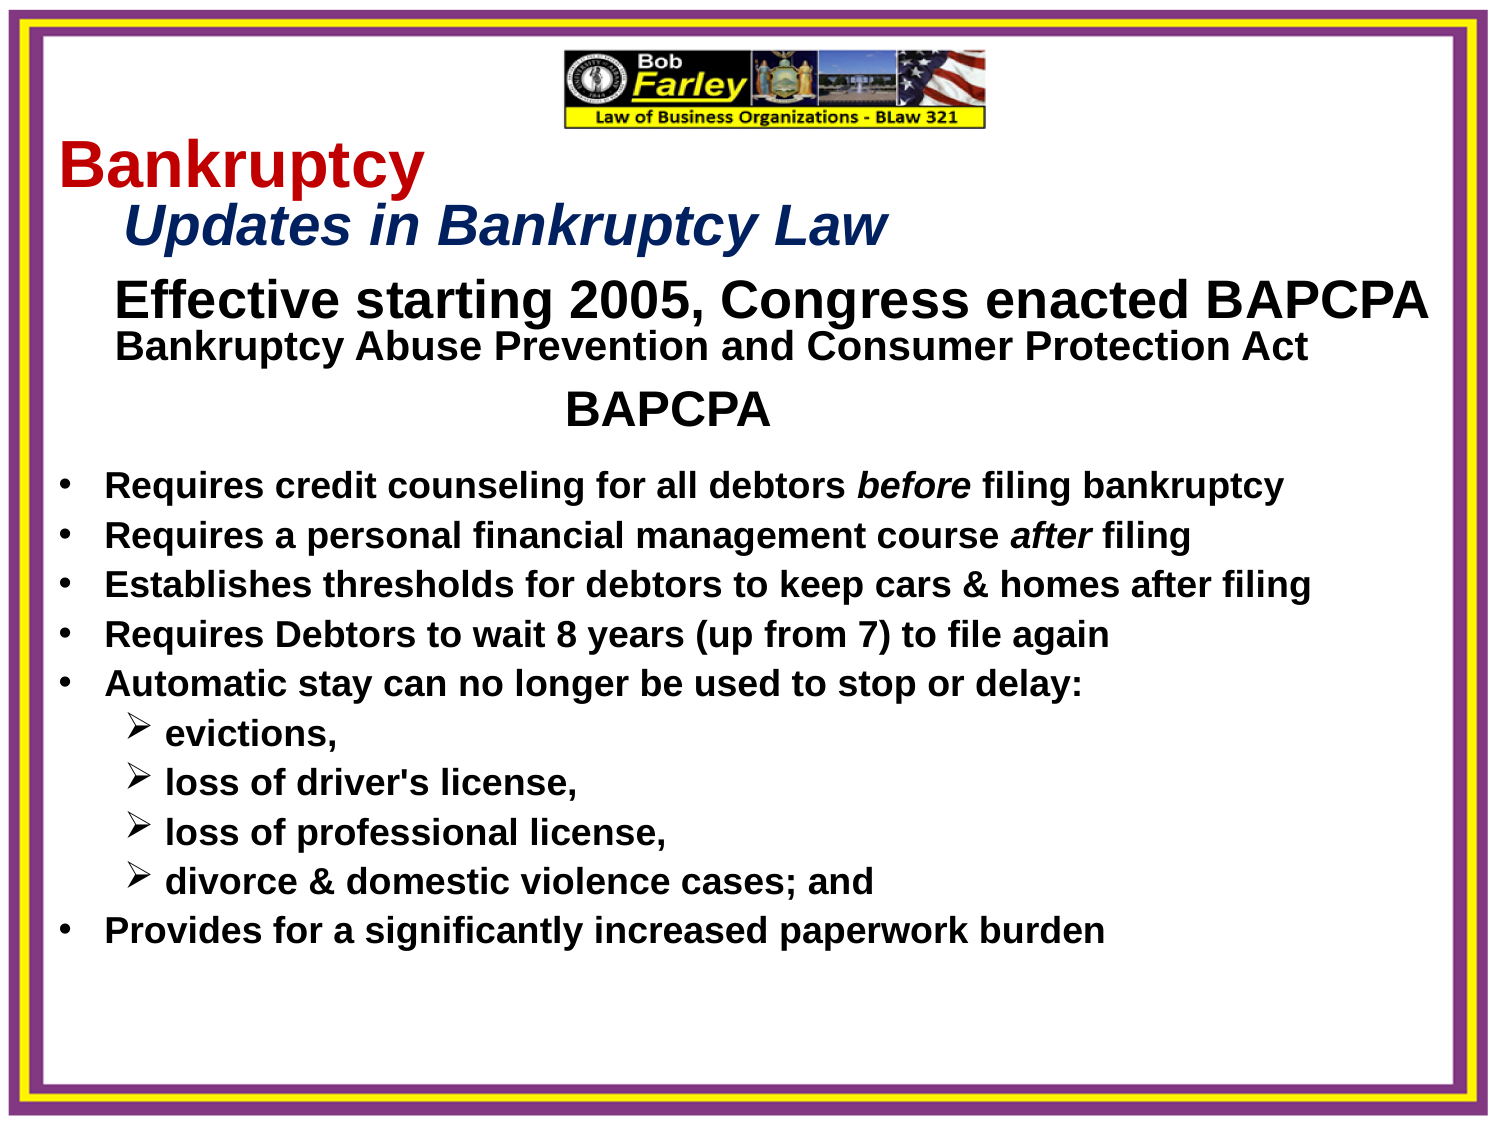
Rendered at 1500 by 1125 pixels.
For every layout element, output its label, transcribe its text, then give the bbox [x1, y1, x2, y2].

picture [0, 0, 1500, 1125]
text_box Bankruptcy Updates in Bankruptcy Law Effective starting 2005, Congress enacted BAPCPA Bankruptcy Abuse Prevention and Consumer Protection Act BAPCPA Requires credit counseling for all debtors before filing bankruptcy Requires a personal financial management course after filing Establishes thresholds for debtors to keep cars & homes after filing Requires Debtors to wait 8 years (up from 7) to file again Automatic stay can no longer be used to stop or delay: evictions, loss of driver's license, loss of professional license, divorce & domestic violence cases; and Provides for a significantly increased paperwork burden [43, 129, 1457, 1042]
